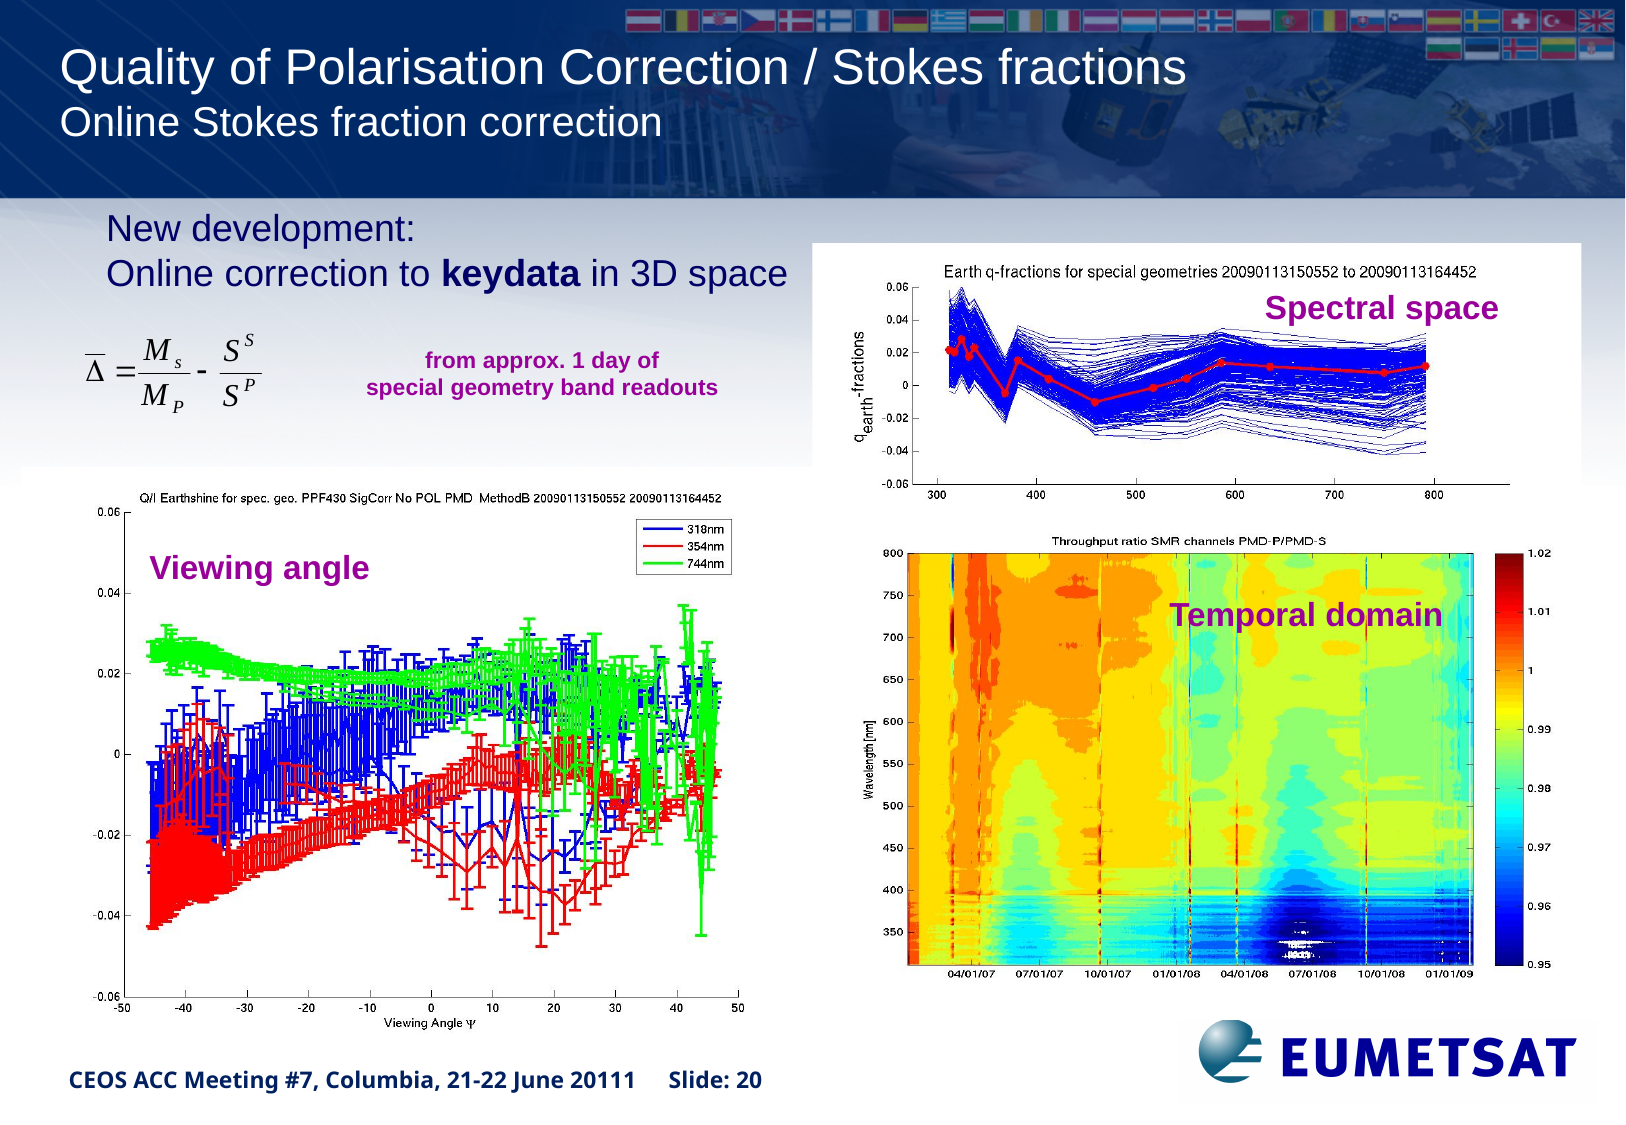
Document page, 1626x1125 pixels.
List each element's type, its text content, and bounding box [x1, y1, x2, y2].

text_box from approx. 1 day of special geometry band readouts [351, 337, 734, 408]
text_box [79, 325, 268, 421]
picture [0, 0, 1626, 1125]
text_box Quality of Polarisation Correction / Stokes fractions Online Stokes fraction correction [44, 47, 1368, 131]
text_box New development: Online correction to keydata in 3D space [47, 196, 1085, 302]
